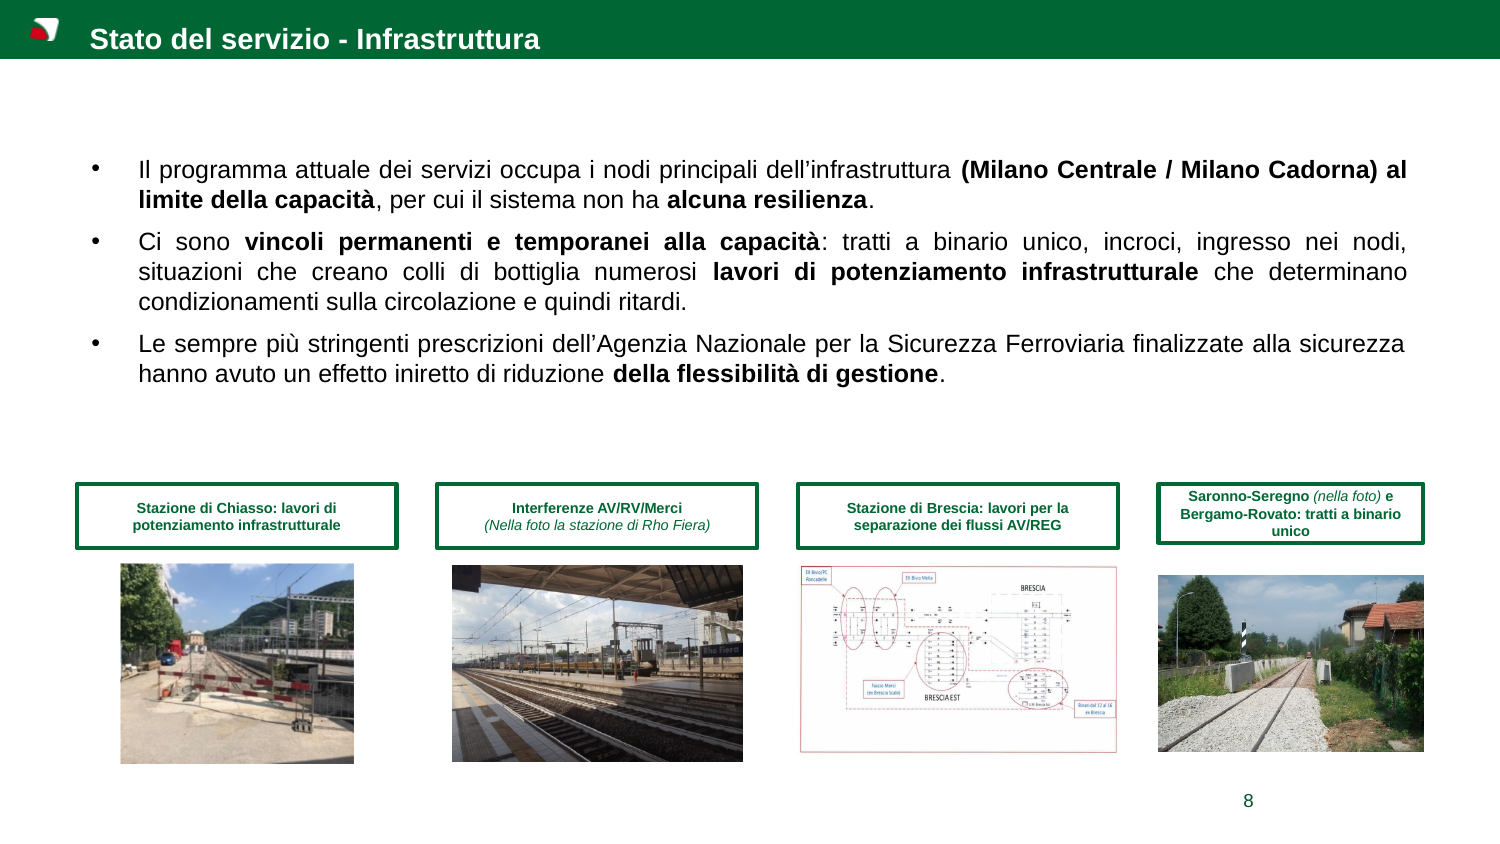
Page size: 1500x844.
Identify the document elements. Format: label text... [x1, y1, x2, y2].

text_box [437, 483, 758, 762]
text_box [76, 483, 397, 764]
picture [30, 18, 60, 41]
text_box Stato del servizio - Infrastruttura [76, 0, 1424, 62]
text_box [797, 483, 1118, 762]
text_box Il programma attuale dei servizi occupa i nodi principali dell’infrastruttura (Milano Centrale / Milano Cadorna) al limite della capacità, per cui il sistema non ha alcuna resilienza. Ci sono vincoli permanenti e temporanei alla capacità: tratti a binario unico, incroci, ingresso nei nodi, situazioni che creano colli di bottiglia numerosi lavori di potenziamento infrastrutturale che determinano condizionamenti sulla circolazione e quindi ritardi. Le sempre più stringenti prescrizioni dell’Agenzia Nazionale per la Sicurezza Ferroviaria finalizzate alla sicurezza hanno avuto un effetto iniretto di riduzione della flessibilità di gestione. [76, 145, 1424, 396]
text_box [1158, 483, 1424, 752]
